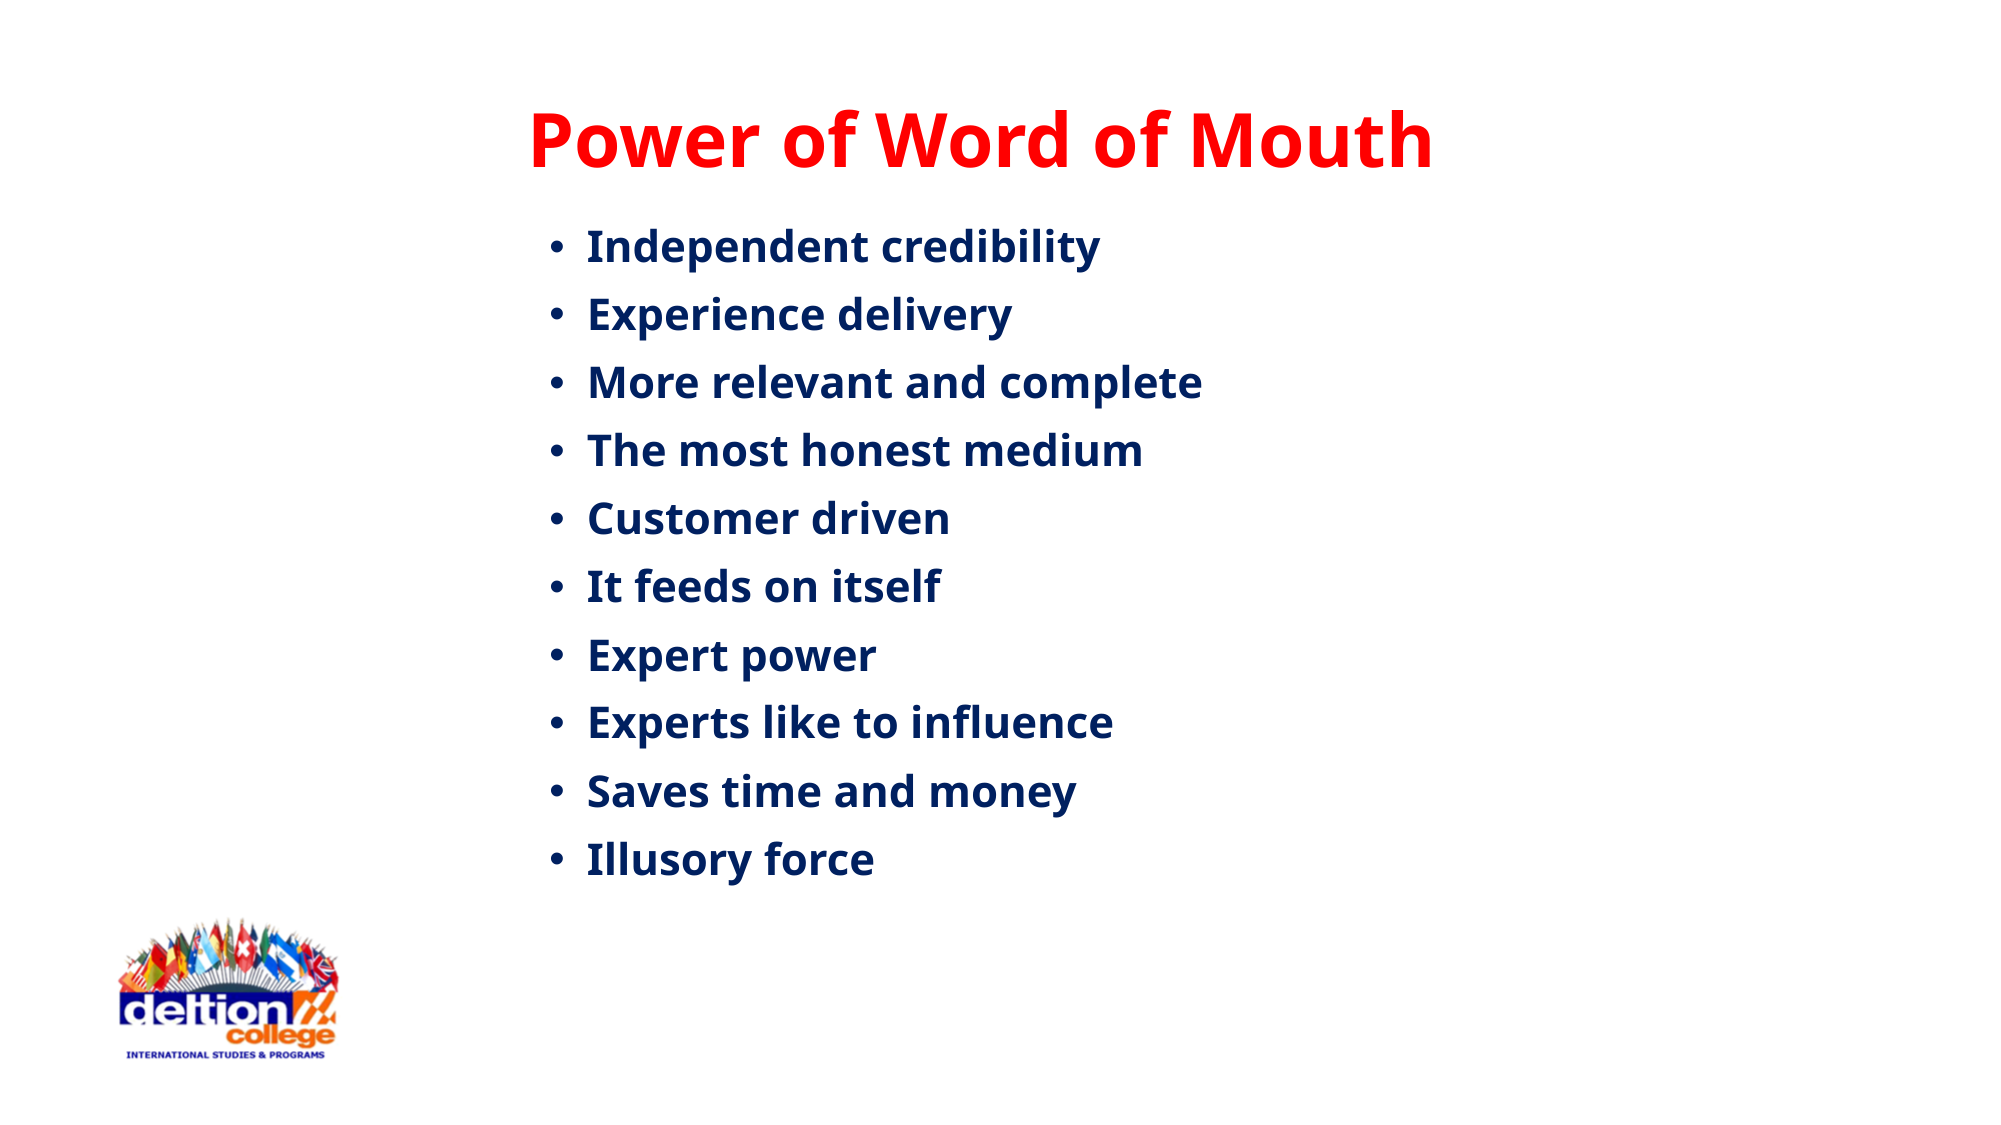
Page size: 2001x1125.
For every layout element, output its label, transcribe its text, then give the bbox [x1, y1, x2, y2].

text_box Power of Word of Mouth [512, 44, 1763, 232]
list Independent credibility Experience delivery More relevant and complete The most honest medium Customer driven It feeds on itself Expert power Experts like to influence Saves time and money Illusory force [534, 217, 1785, 893]
picture [0, 706, 647, 1125]
